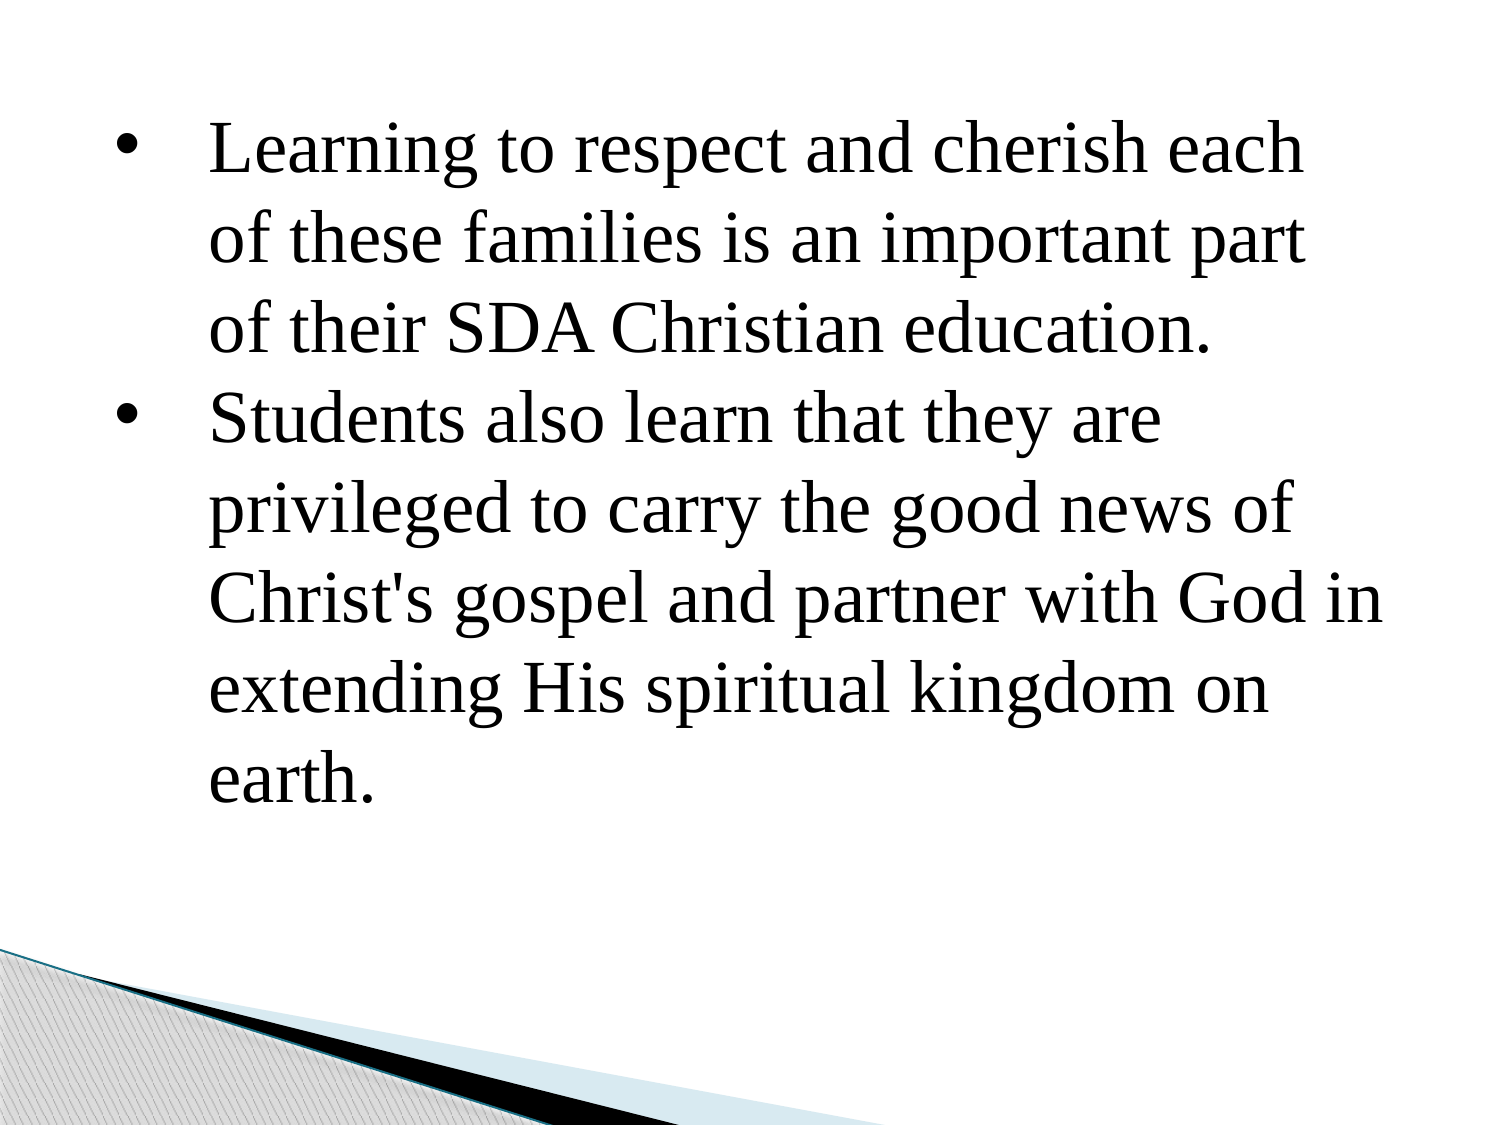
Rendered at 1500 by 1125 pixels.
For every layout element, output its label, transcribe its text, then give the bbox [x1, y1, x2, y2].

text_box Learning to respect and cherish each of these families is an important part of their SDA Christian education. Students also learn that they are privileged to carry the good news of Christ's gospel and partner with God in extending His spiritual kingdom on earth. [100, 89, 1400, 870]
